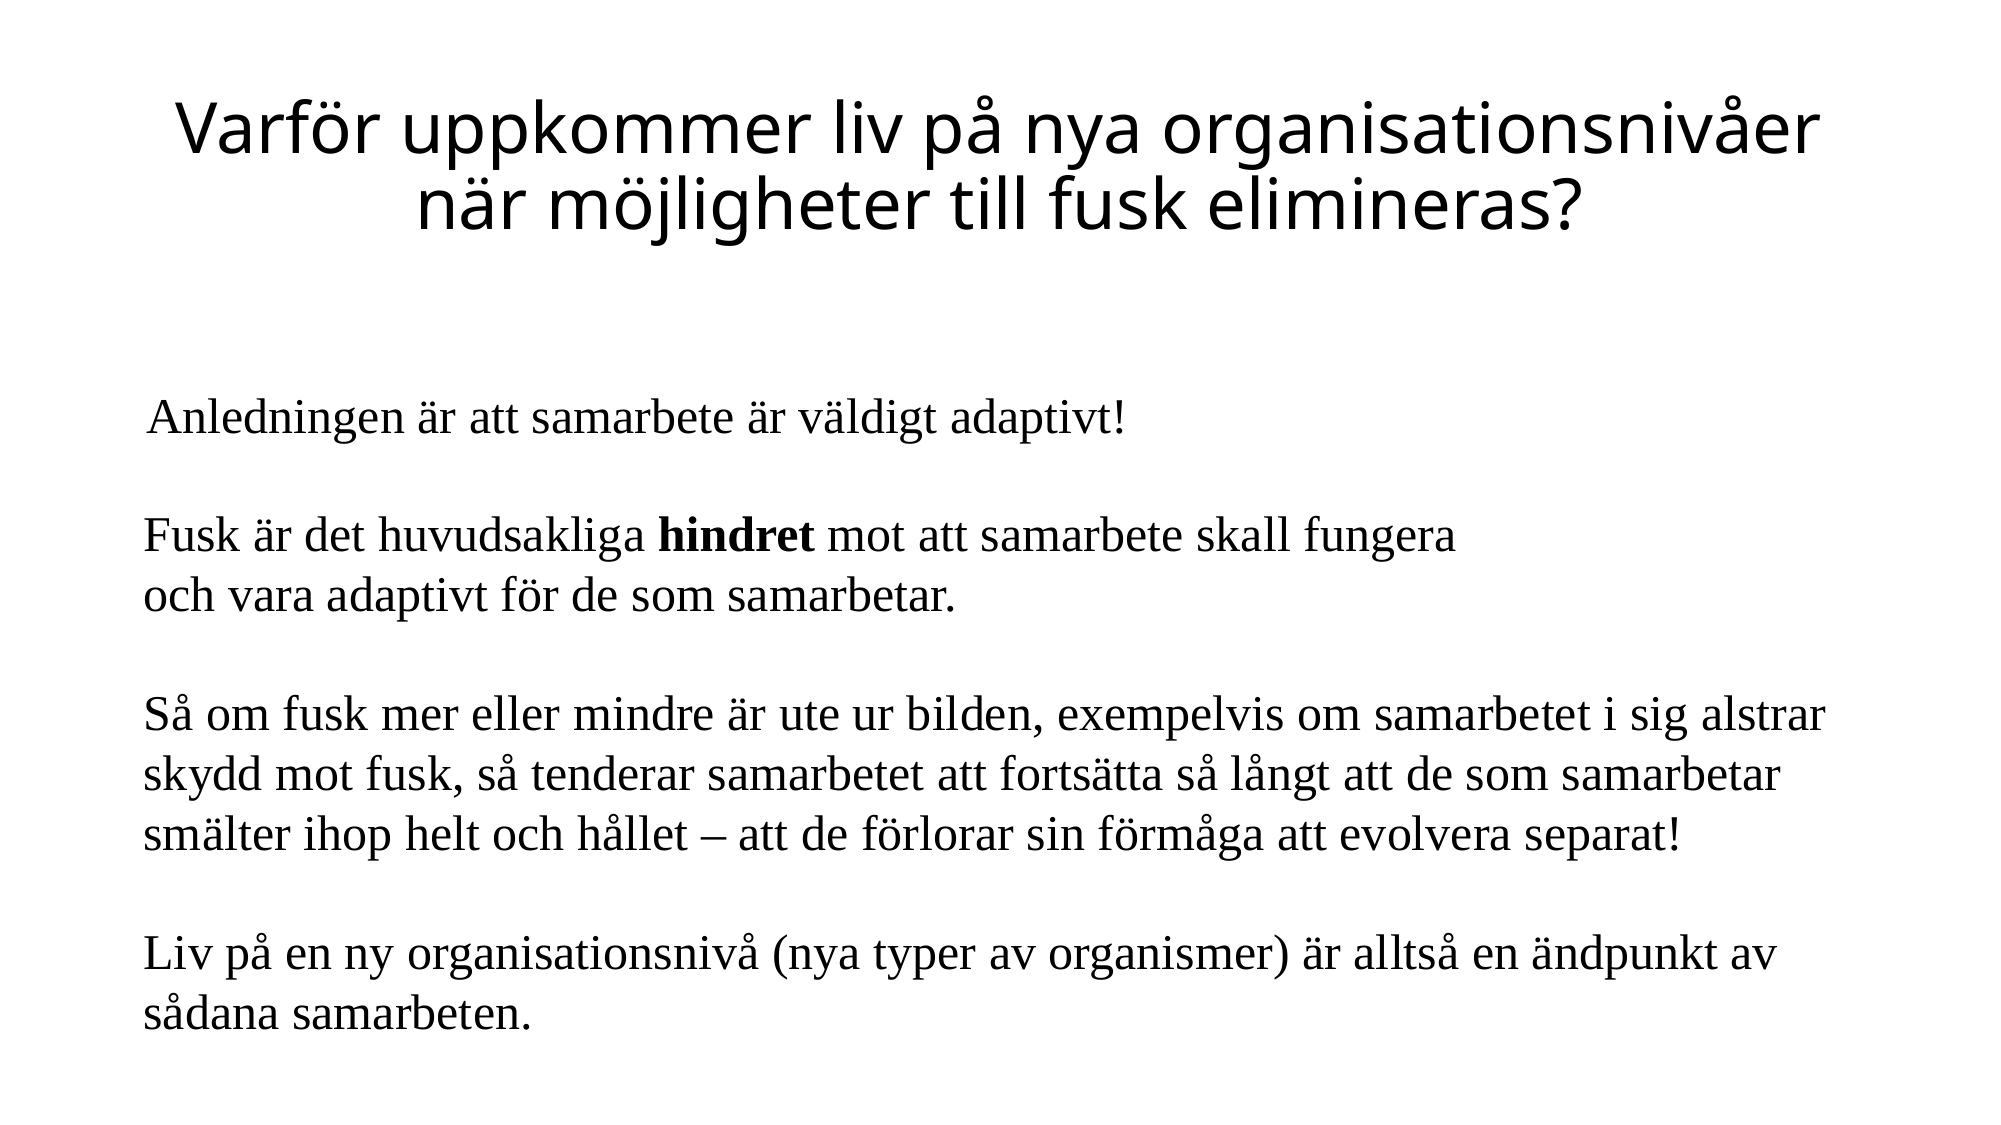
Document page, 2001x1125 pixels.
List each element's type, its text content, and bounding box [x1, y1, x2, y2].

text_box Fusk är det huvudsakliga hindret mot att samarbete skall fungera och vara adaptivt för de som samarbetar. [128, 494, 1499, 629]
text_box Anledningen är att samarbete är väldigt adaptivt! [131, 376, 1145, 451]
text_box Så om fusk mer eller mindre är ute ur bilden, exempelvis om samarbetet i sig alstrar skydd mot fusk, så tenderar samarbetet att fortsätta så långt att de som samarbetar smälter ihop helt och hållet – att de förlorar sin förmåga att evolvera separat! [128, 672, 1925, 868]
text_box Liv på en ny organisationsnivå (nya typer av organismer) är alltså en ändpunkt av sådana samarbeten. [128, 912, 1879, 1047]
title Varför uppkommer liv på nya organisationsnivåer när möjligheter till fusk elimineras? [137, 59, 1863, 278]
